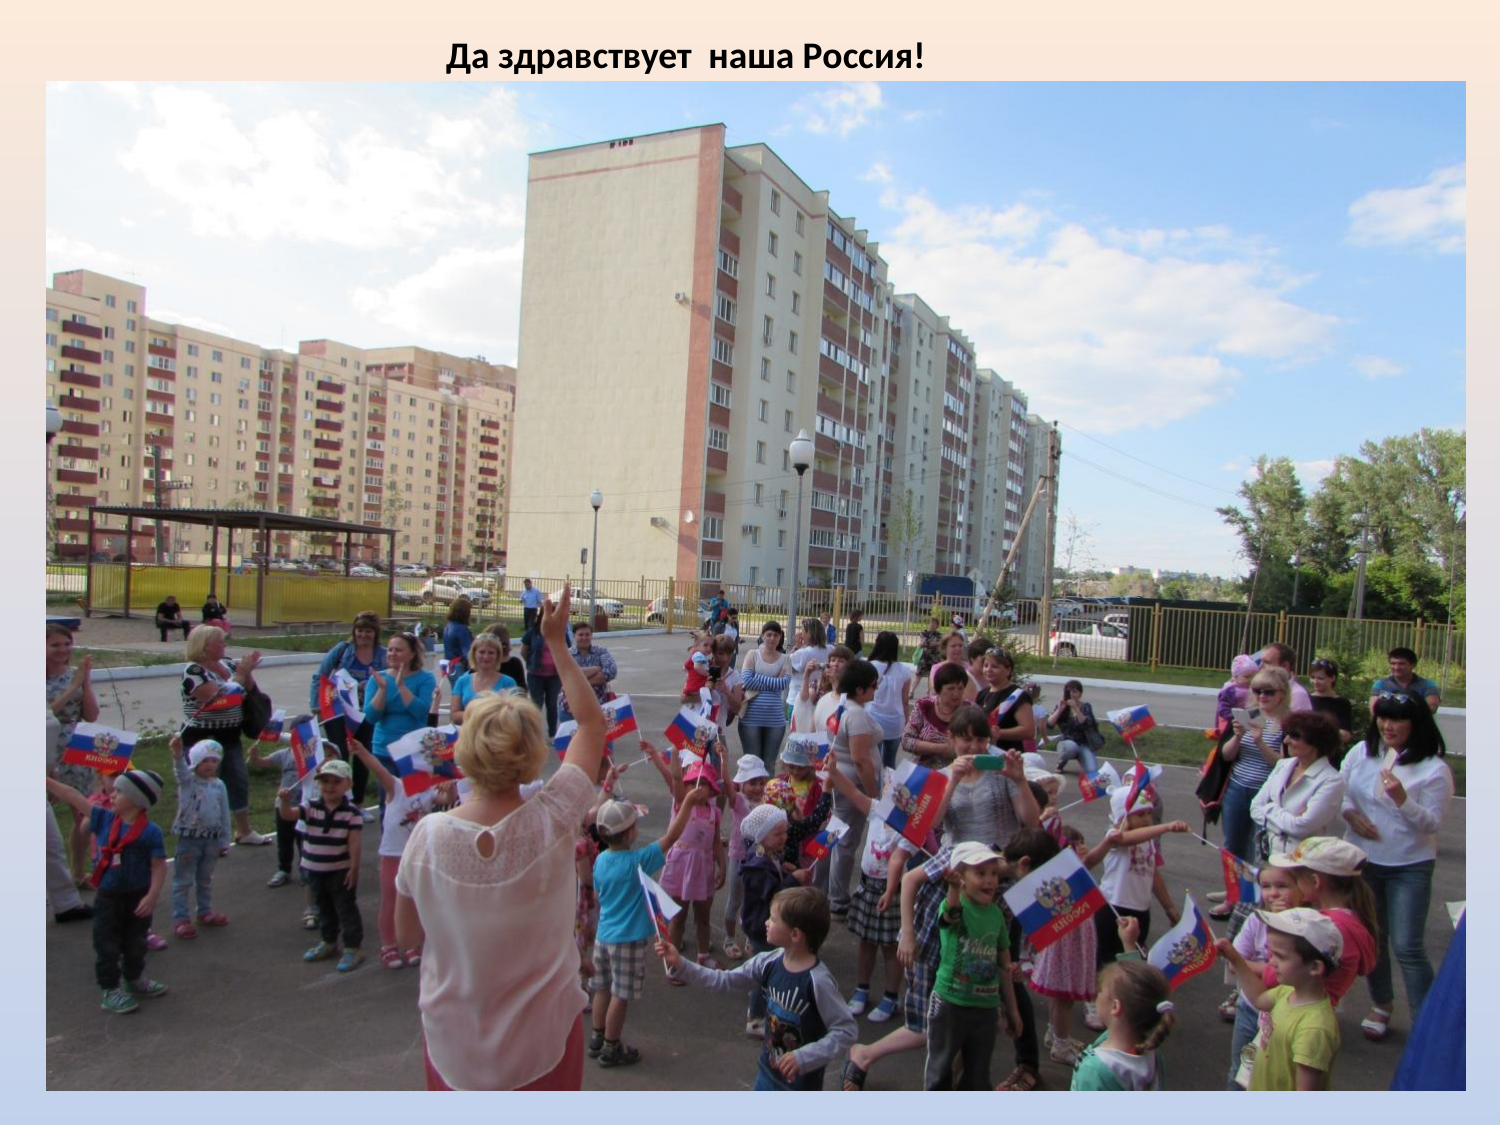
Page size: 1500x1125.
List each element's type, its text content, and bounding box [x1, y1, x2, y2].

picture [46, 81, 1466, 1091]
text_box Да здравствует наша Россия! [363, 23, 1184, 80]
